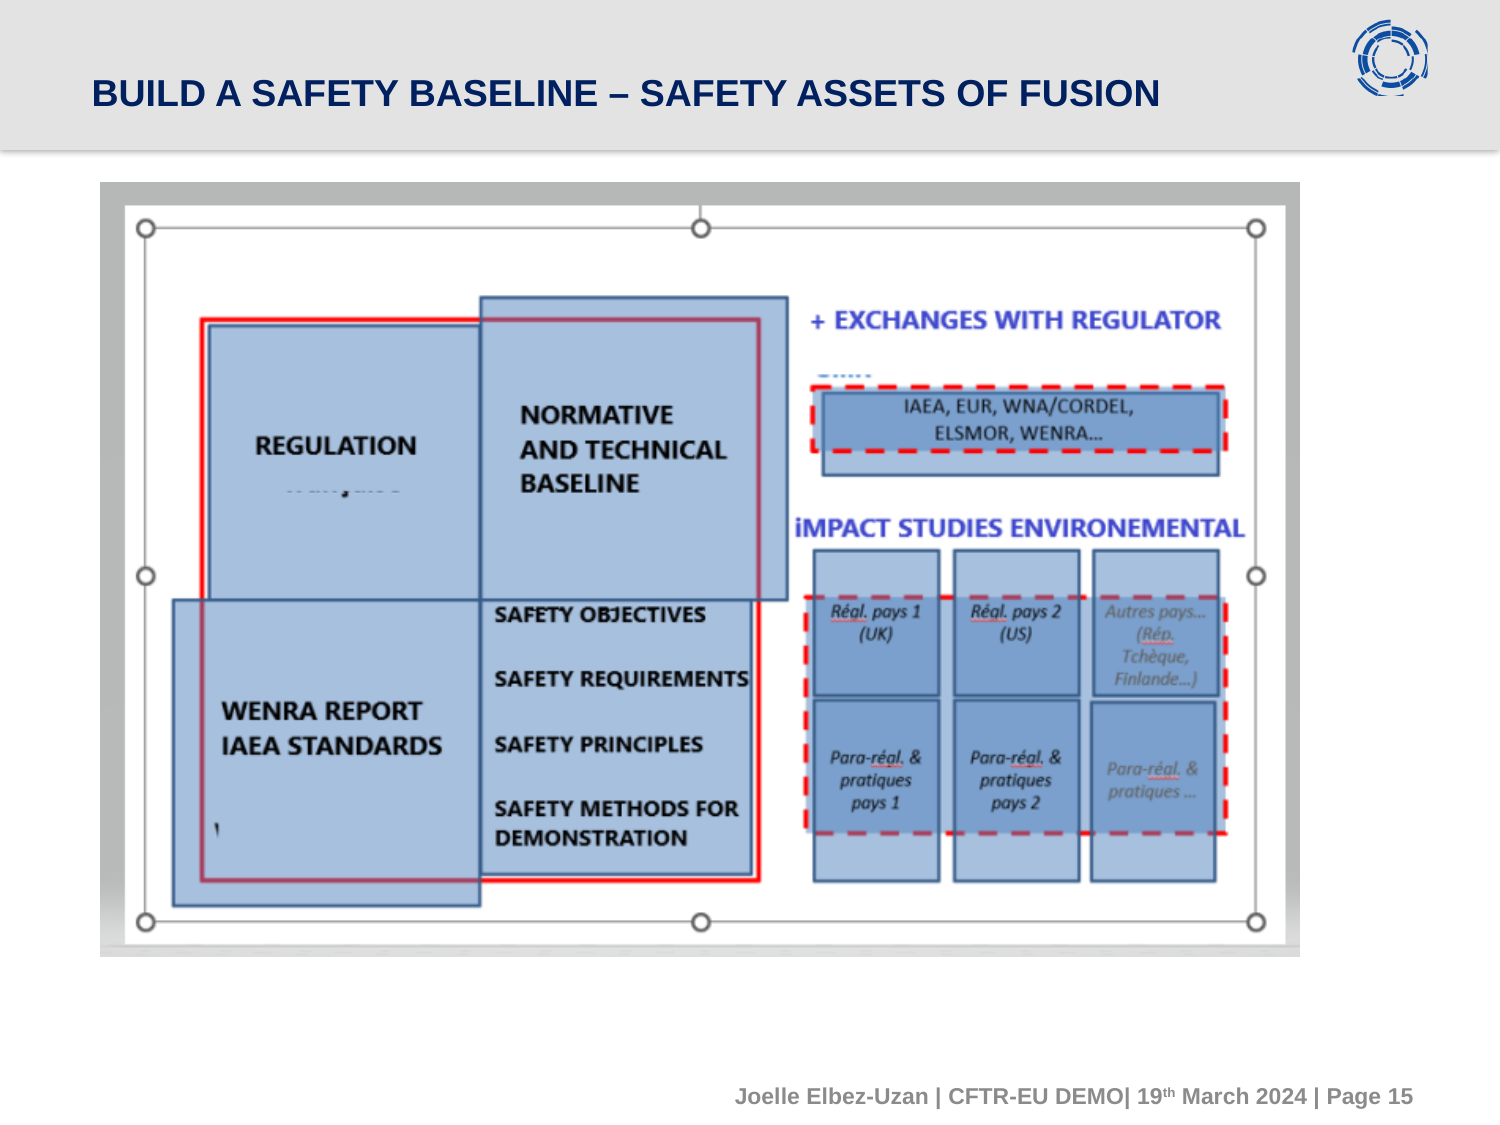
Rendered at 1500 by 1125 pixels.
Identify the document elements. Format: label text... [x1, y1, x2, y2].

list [100, 182, 1300, 957]
title BUILD A SAFETY BASELINE – SAFETY ASSETS OF FUSION [76, 54, 1353, 108]
footer Joelle Elbez-Uzan | CFTR-EU DEMO| 19th March 2024 | Page 15 [76, 1073, 1429, 1118]
